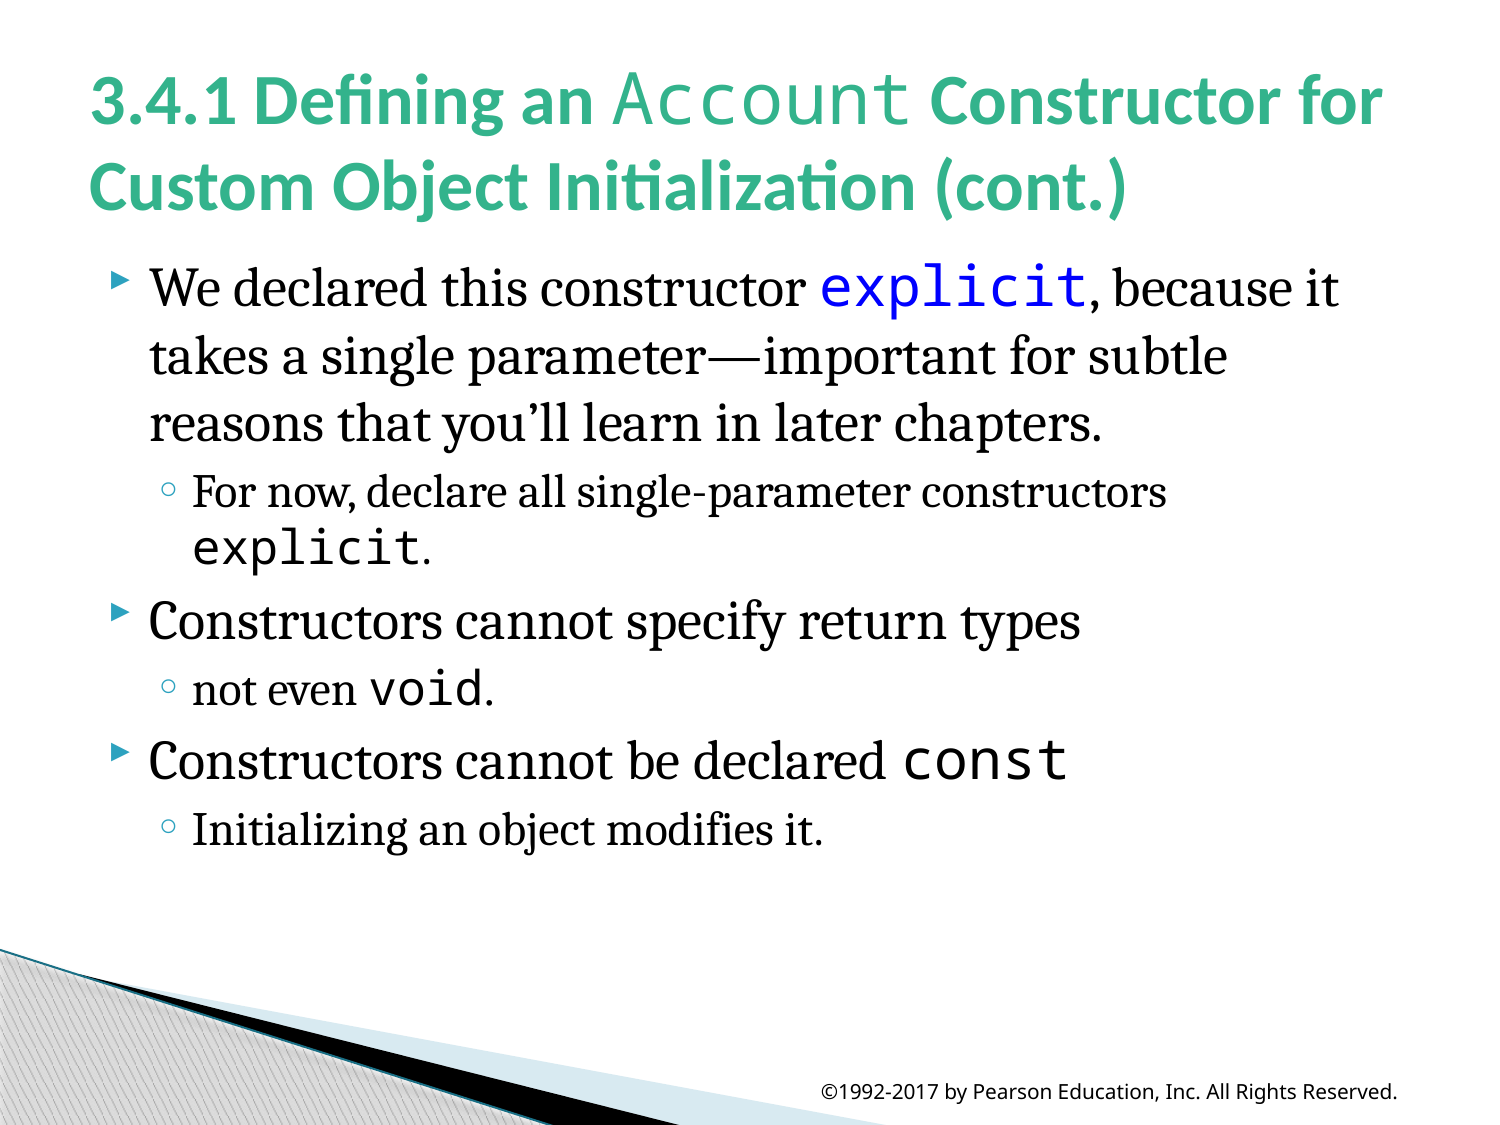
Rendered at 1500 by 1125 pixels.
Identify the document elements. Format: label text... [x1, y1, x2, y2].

title 3.4.1 Defining an Account Constructor for Custom Object Initialization (cont.) [75, 45, 1425, 233]
list We declared this constructor explicit, because it takes a single parameter—important for subtle reasons that you’ll learn in later chapters. For now, declare all single-parameter constructors explicit. Constructors cannot specify return types not even void. Constructors cannot be declared const Initializing an object modifies it. [75, 242, 1425, 986]
footer ©1992-2017 by Pearson Education, Inc. All Rights Reserved. [650, 1051, 1413, 1112]
